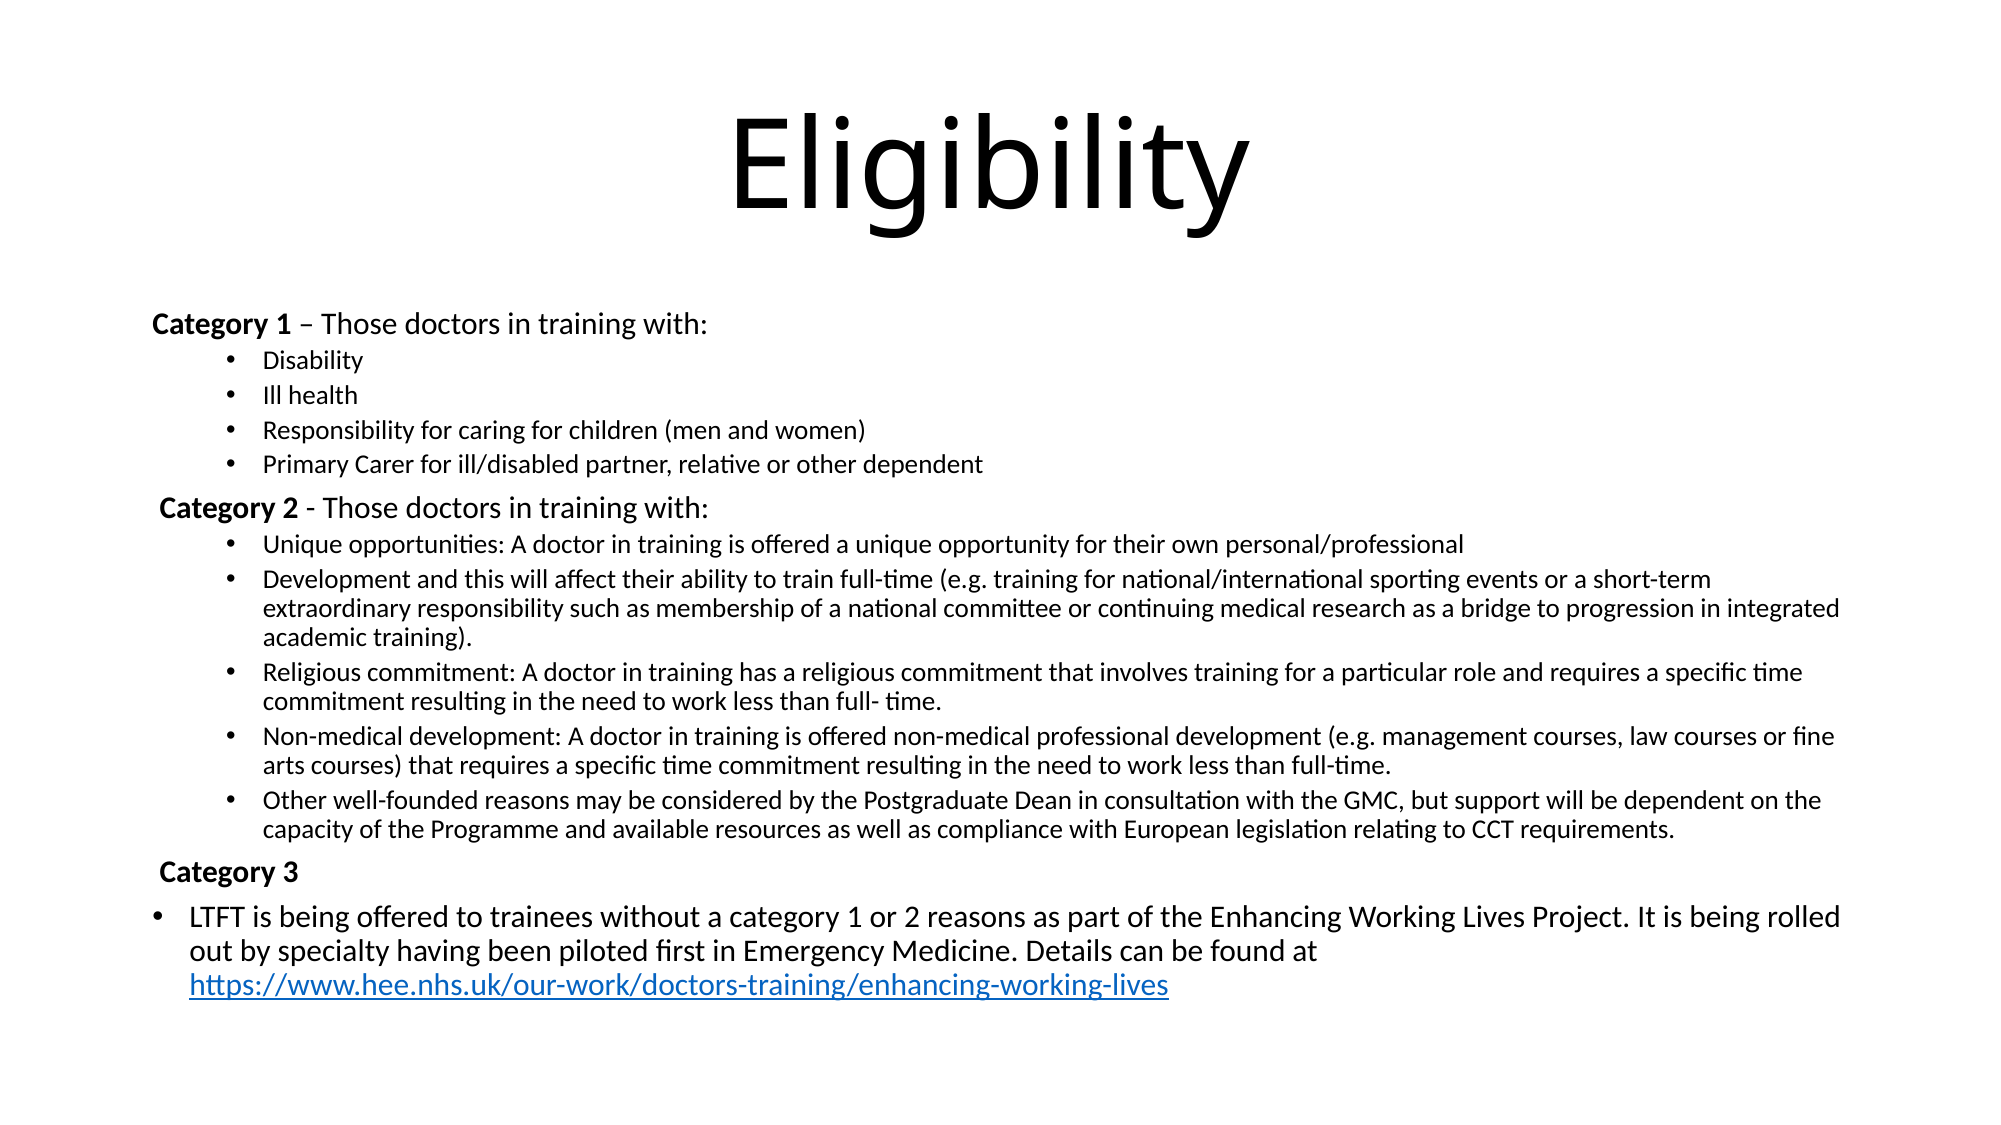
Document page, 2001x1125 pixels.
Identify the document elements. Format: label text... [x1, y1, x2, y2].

title Eligibility [137, 59, 1863, 278]
list Category 1 – Those doctors in training with: Disability Ill health Responsibility for caring for children (men and women) Primary Carer for ill/disabled partner, relative or other dependent Category 2 - Those doctors in training with: Unique opportunities: A doctor in training is offered a unique opportunity for their own personal/professional Development and this will affect their ability to train full-time (e.g. training for national/international sporting events or a short-term extraordinary responsibility such as membership of a national committee or continuing medical research as a bridge to progression in integrated academic training). Religious commitment: A doctor in training has a religious commitment that involves training for a particular role and requires a specific time commitment resulting in the need to work less than full- time. Non-medical development: A doctor in training is offered non-medical professional development (e.g. management courses, law courses or fine arts courses) that requires a specific time commitment resulting in the need to work less than full-time. Other well-founded reasons may be considered by the Postgraduate Dean in consultation with the GMC, but support will be dependent on the capacity of the Programme and available resources as well as compliance with European legislation relating to CCT requirements. Category 3 LTFT is being offered to trainees without a category 1 or 2 reasons as part of the Enhancing Working Lives Project. It is being rolled out by specialty having been piloted first in Emergency Medicine. Details can be found at https://www.hee.nhs.uk/our-work/doctors-training/enhancing-working-lives [137, 299, 1863, 1014]
